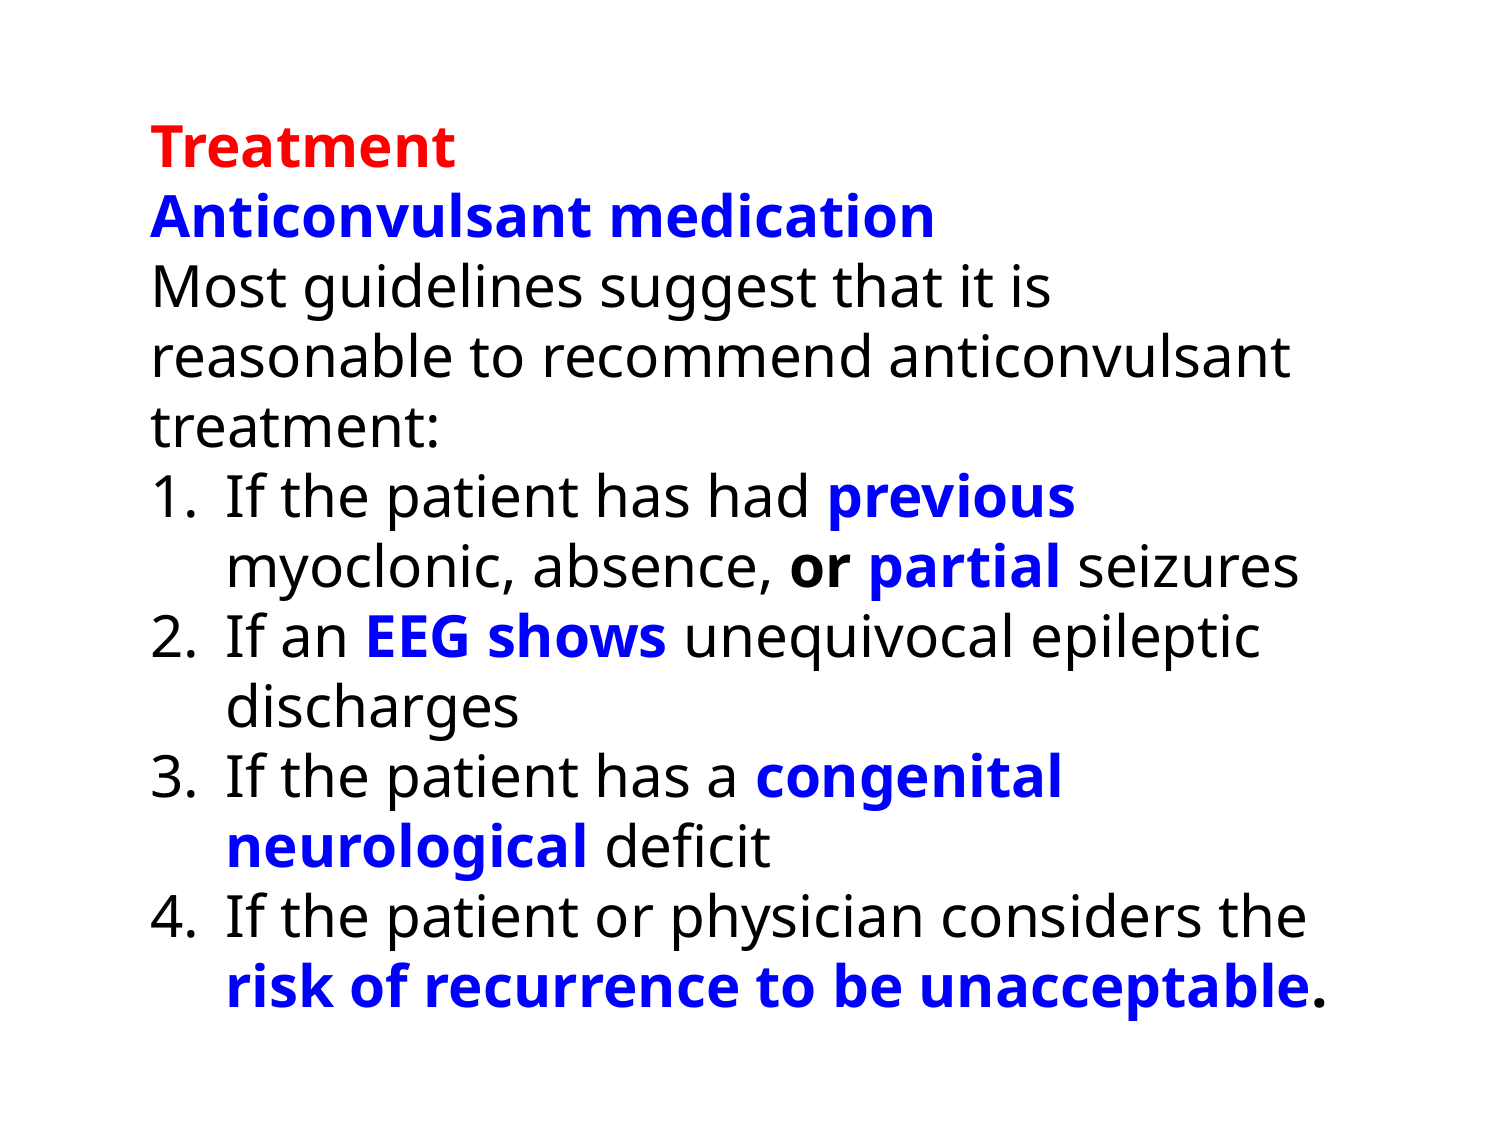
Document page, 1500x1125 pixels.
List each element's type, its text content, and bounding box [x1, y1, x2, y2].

text_box Treatment Anticonvulsant medication Most guidelines suggest that it is reasonable to recommend anticonvulsant treatment: If the patient has had previous myoclonic, absence, or partial seizures If an EEG shows unequivocal epileptic discharges If the patient has a congenital neurological deficit If the patient or physician considers the risk of recurrence to be unacceptable. [135, 101, 1376, 1027]
